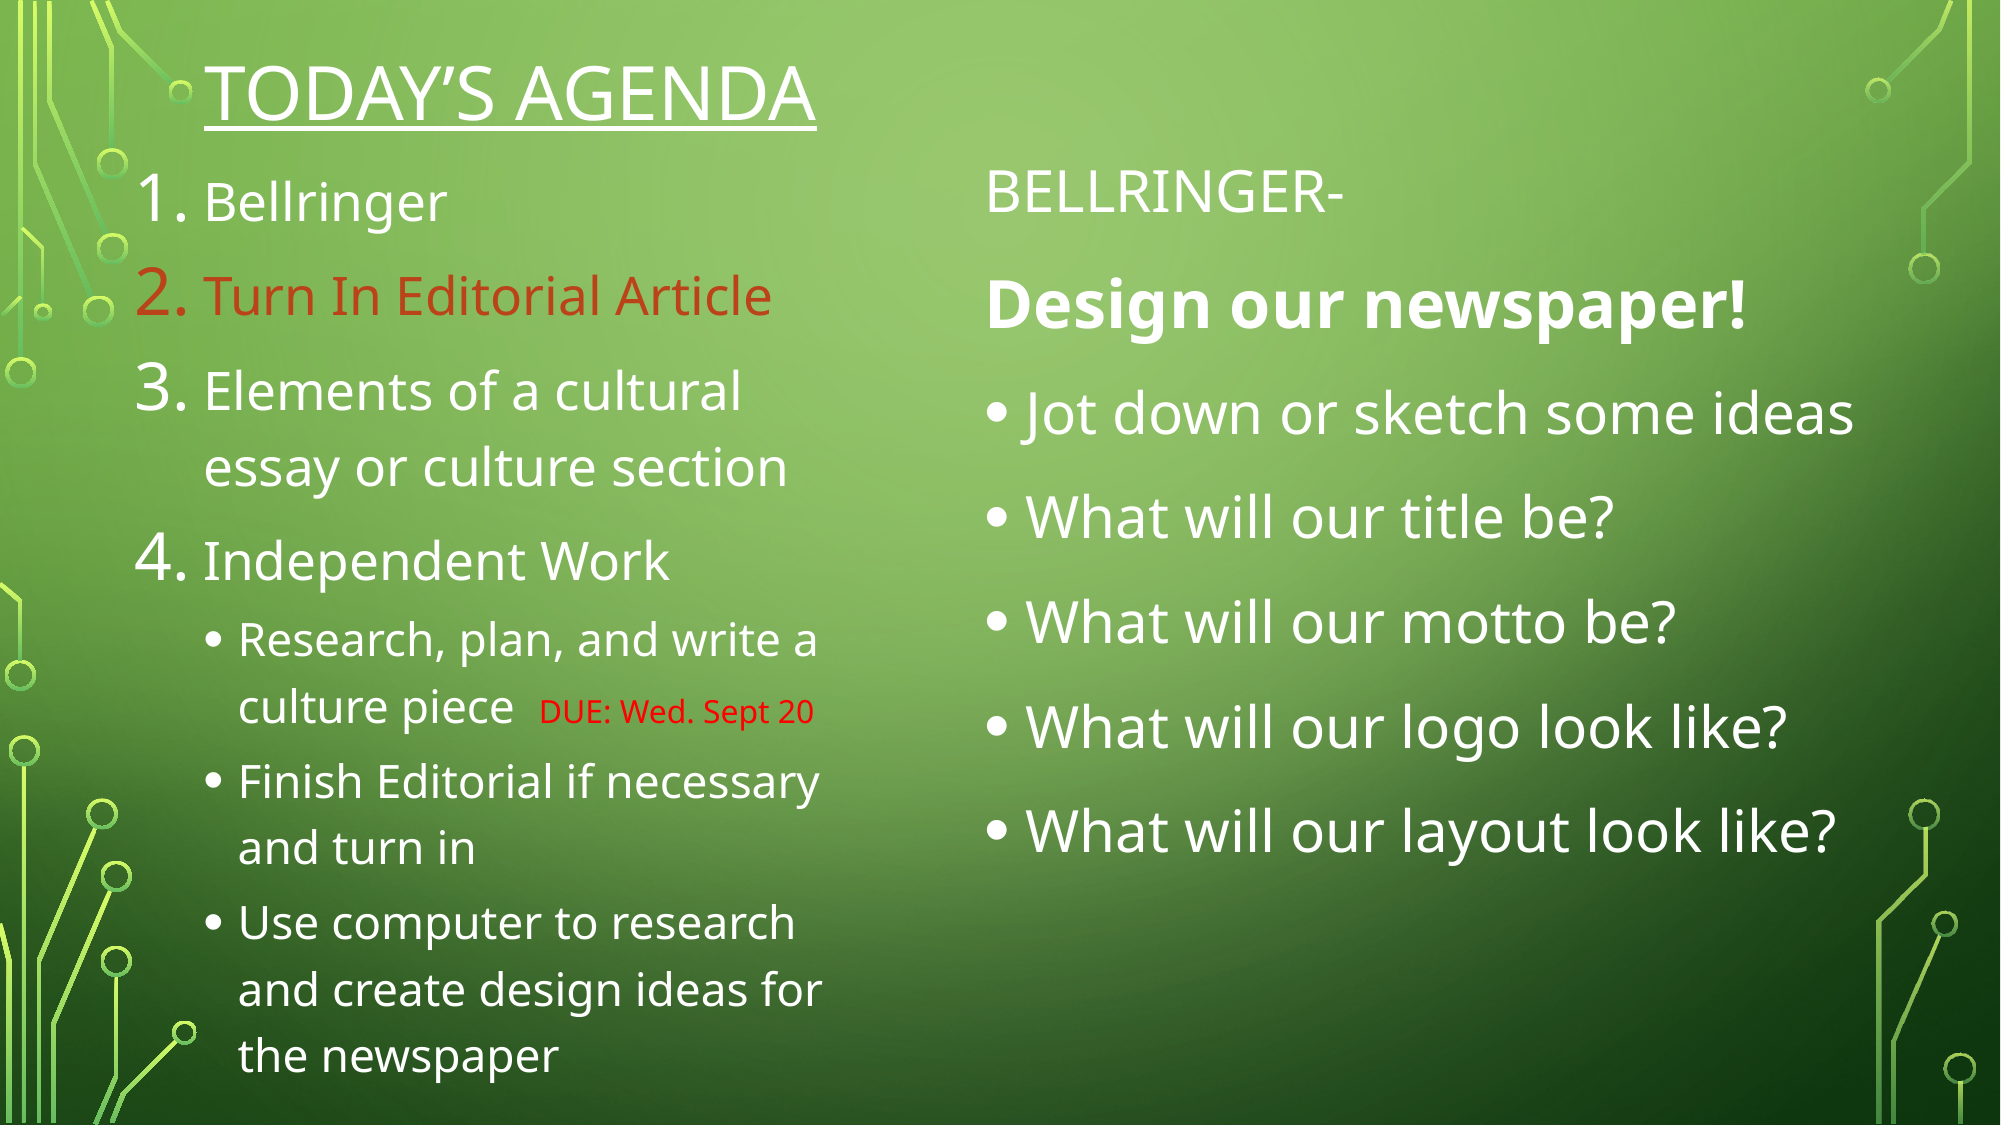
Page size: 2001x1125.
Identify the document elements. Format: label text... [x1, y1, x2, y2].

list BELLRINGER- Design our newspaper! Jot down or sketch some ideas What will our title be? What will our motto be? What will our logo look like? What will our layout look like? [969, 133, 1927, 1027]
list Bellringer Turn In Editorial Article Elements of a cultural essay or culture section Independent Work Research, plan, and write a culture piece DUE: Wed. Sept 20 Finish Editorial if necessary and turn in Use computer to research and create design ideas for the newspaper [119, 148, 888, 1107]
title Today’s Agenda [189, 29, 1815, 163]
